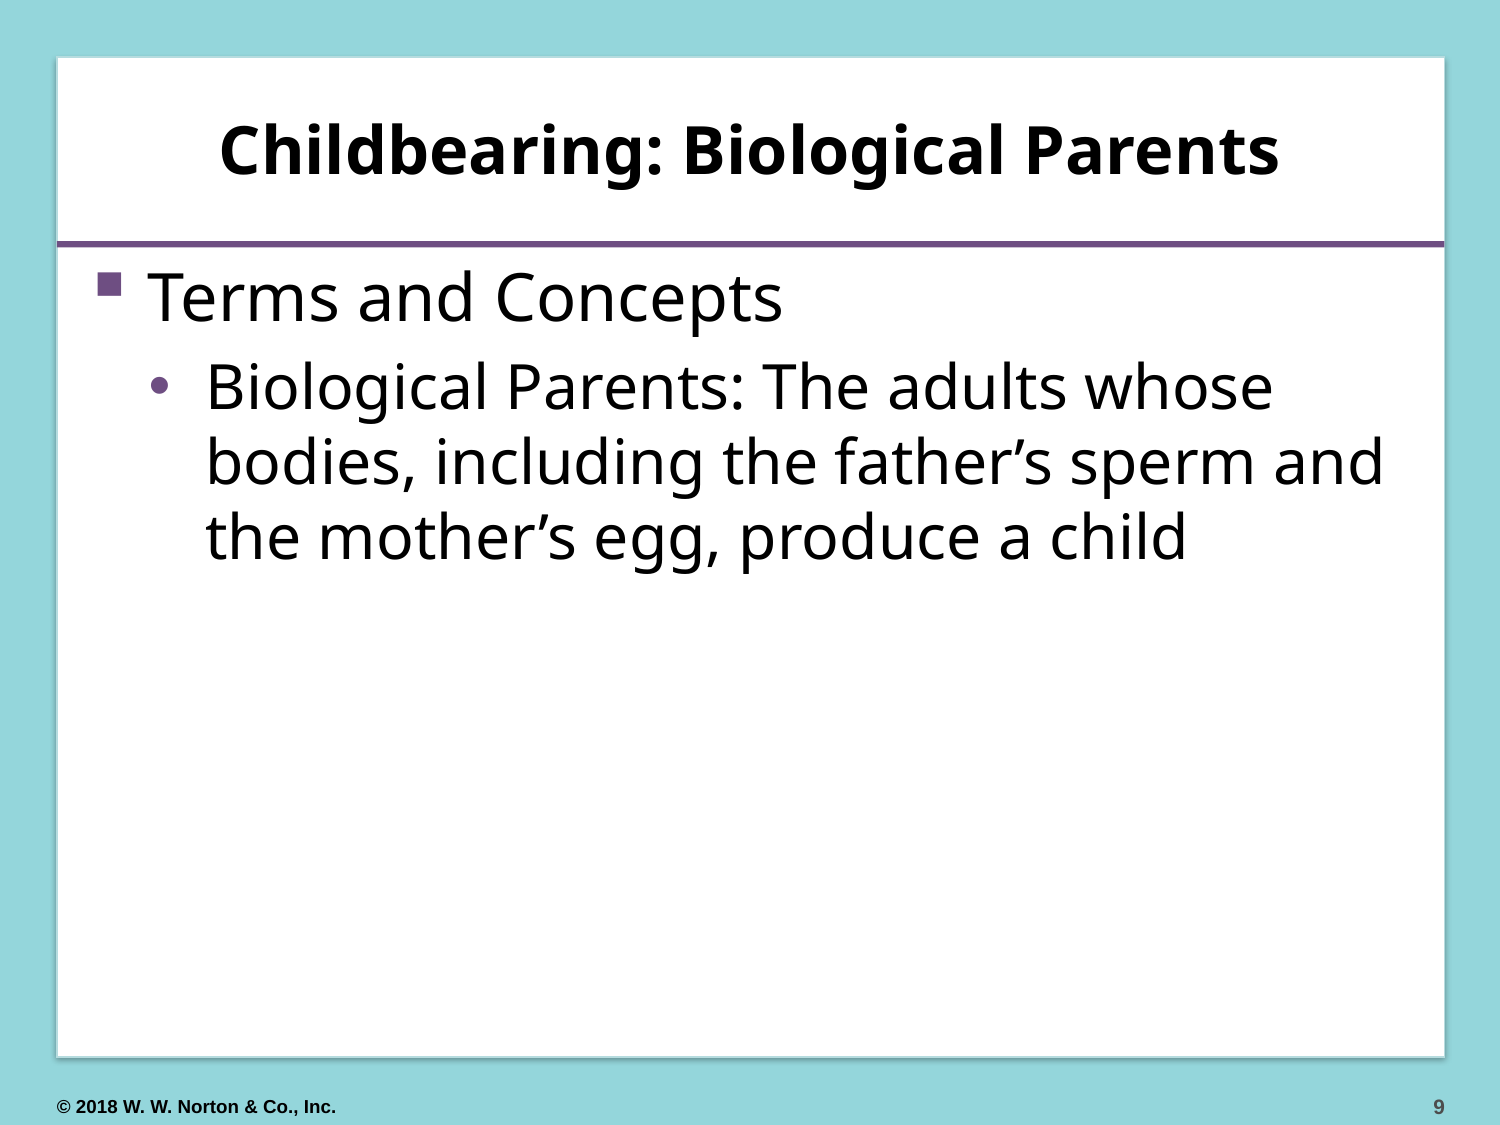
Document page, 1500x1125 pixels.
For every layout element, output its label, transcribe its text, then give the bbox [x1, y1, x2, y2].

list Terms and Concepts Biological Parents: The adults whose bodies, including the father’s sperm and the mother’s egg, produce a child [76, 247, 1413, 1025]
title Childbearing: Biological Parents [57, 57, 1443, 238]
